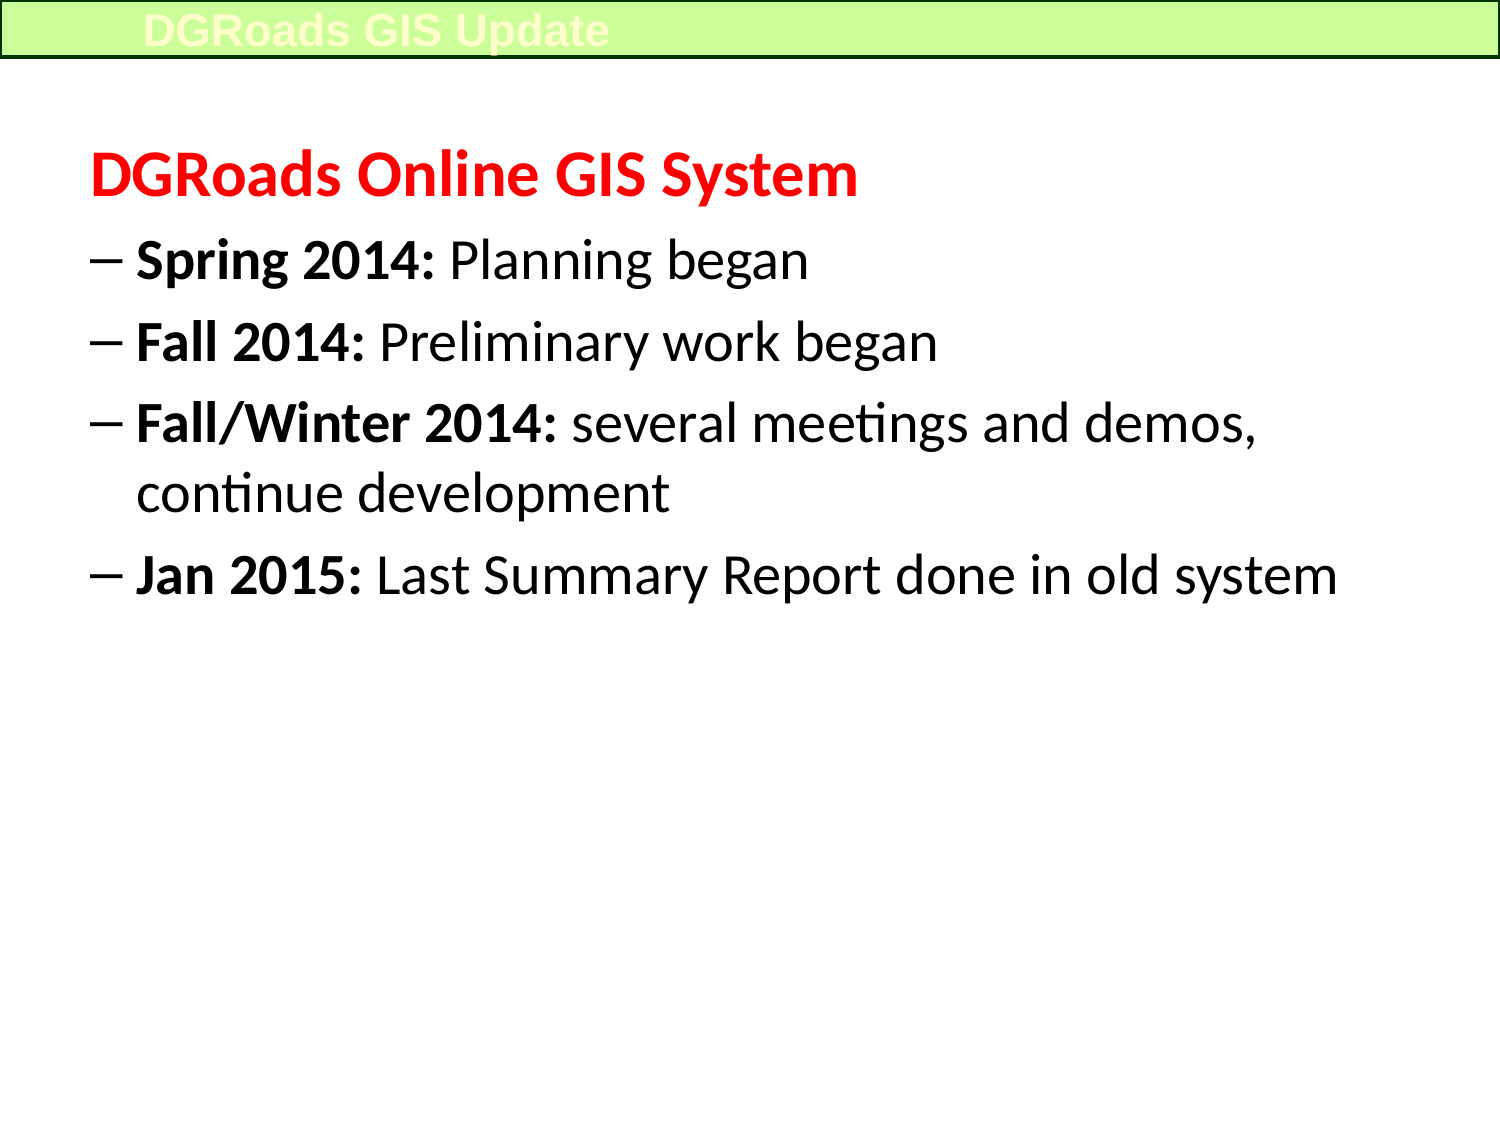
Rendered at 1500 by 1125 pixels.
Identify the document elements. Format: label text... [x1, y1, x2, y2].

text_box DGRoads GIS Update [0, 0, 754, 63]
text_box DGRoads Online GIS System Spring 2014: Planning began Fall 2014: Preliminary work began Fall/Winter 2014: several meetings and demos, continue development Jan 2015: Last Summary Report done in old system [75, 122, 1475, 1073]
text_box [754, 0, 1500, 59]
